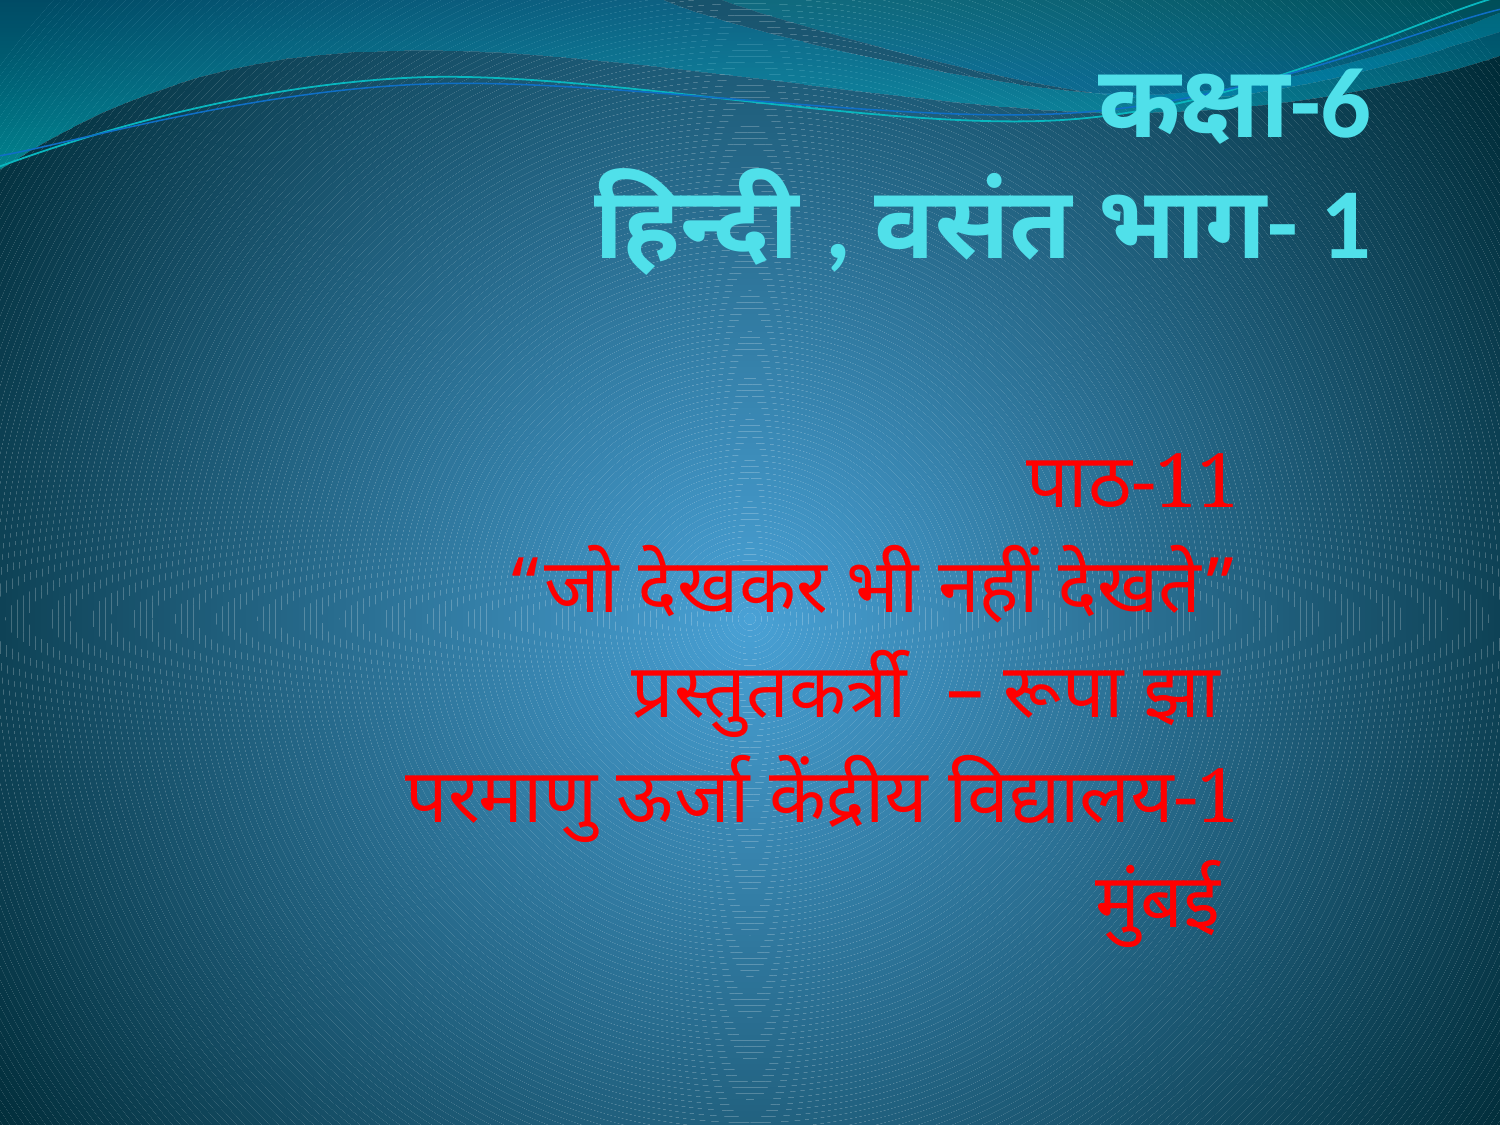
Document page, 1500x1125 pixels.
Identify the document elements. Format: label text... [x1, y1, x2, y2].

title कक्षा-6 हिन्दी , वसंत भाग- 1 [99, 37, 1375, 279]
subtitle पाठ-11 “जो देखकर भी नहीं देखते” प्रस्तुतकर्त्री – रूपा झा परमाणु ऊर्जा केंद्रीय विद्यालय-1 मुंबई [200, 425, 1250, 713]
